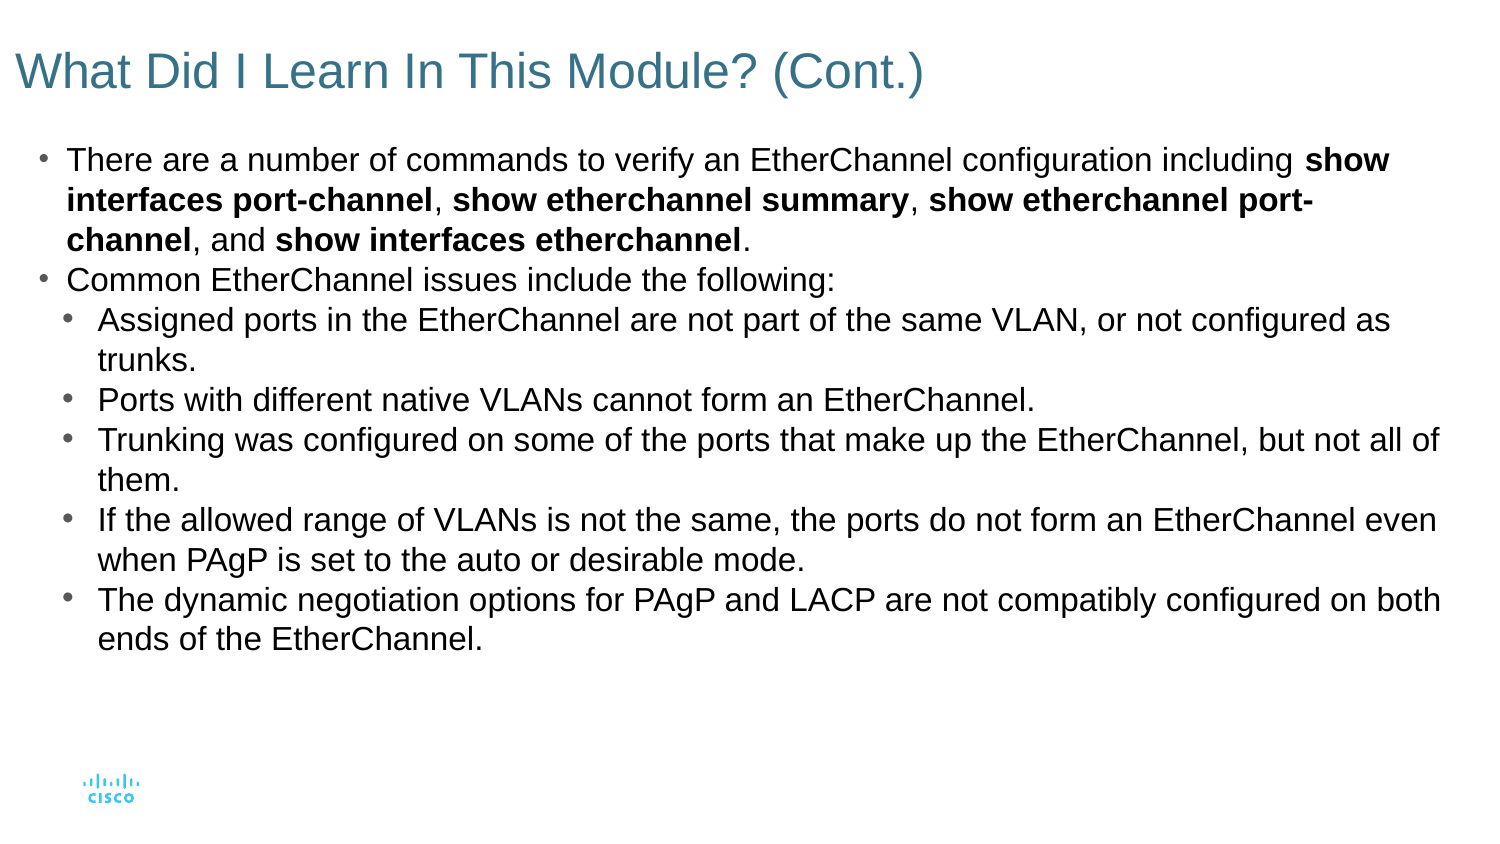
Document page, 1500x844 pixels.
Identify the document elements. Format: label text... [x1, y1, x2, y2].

title What Did I Learn In This Module? (Cont.) [0, 6, 1500, 131]
list There are a number of commands to verify an EtherChannel configuration including show interfaces port-channel, show etherchannel summary, show etherchannel port-channel, and show interfaces etherchannel. Common EtherChannel issues include the following: Assigned ports in the EtherChannel are not part of the same VLAN, or not configured as trunks. Ports with different native VLANs cannot form an EtherChannel. Trunking was configured on some of the ports that make up the EtherChannel, but not all of them. If the allowed range of VLANs is not the same, the ports do not form an EtherChannel even when PAgP is set to the auto or desirable mode. The dynamic negotiation options for PAgP and LACP are not compatibly configured on both ends of the EtherChannel. [23, 131, 1476, 813]
